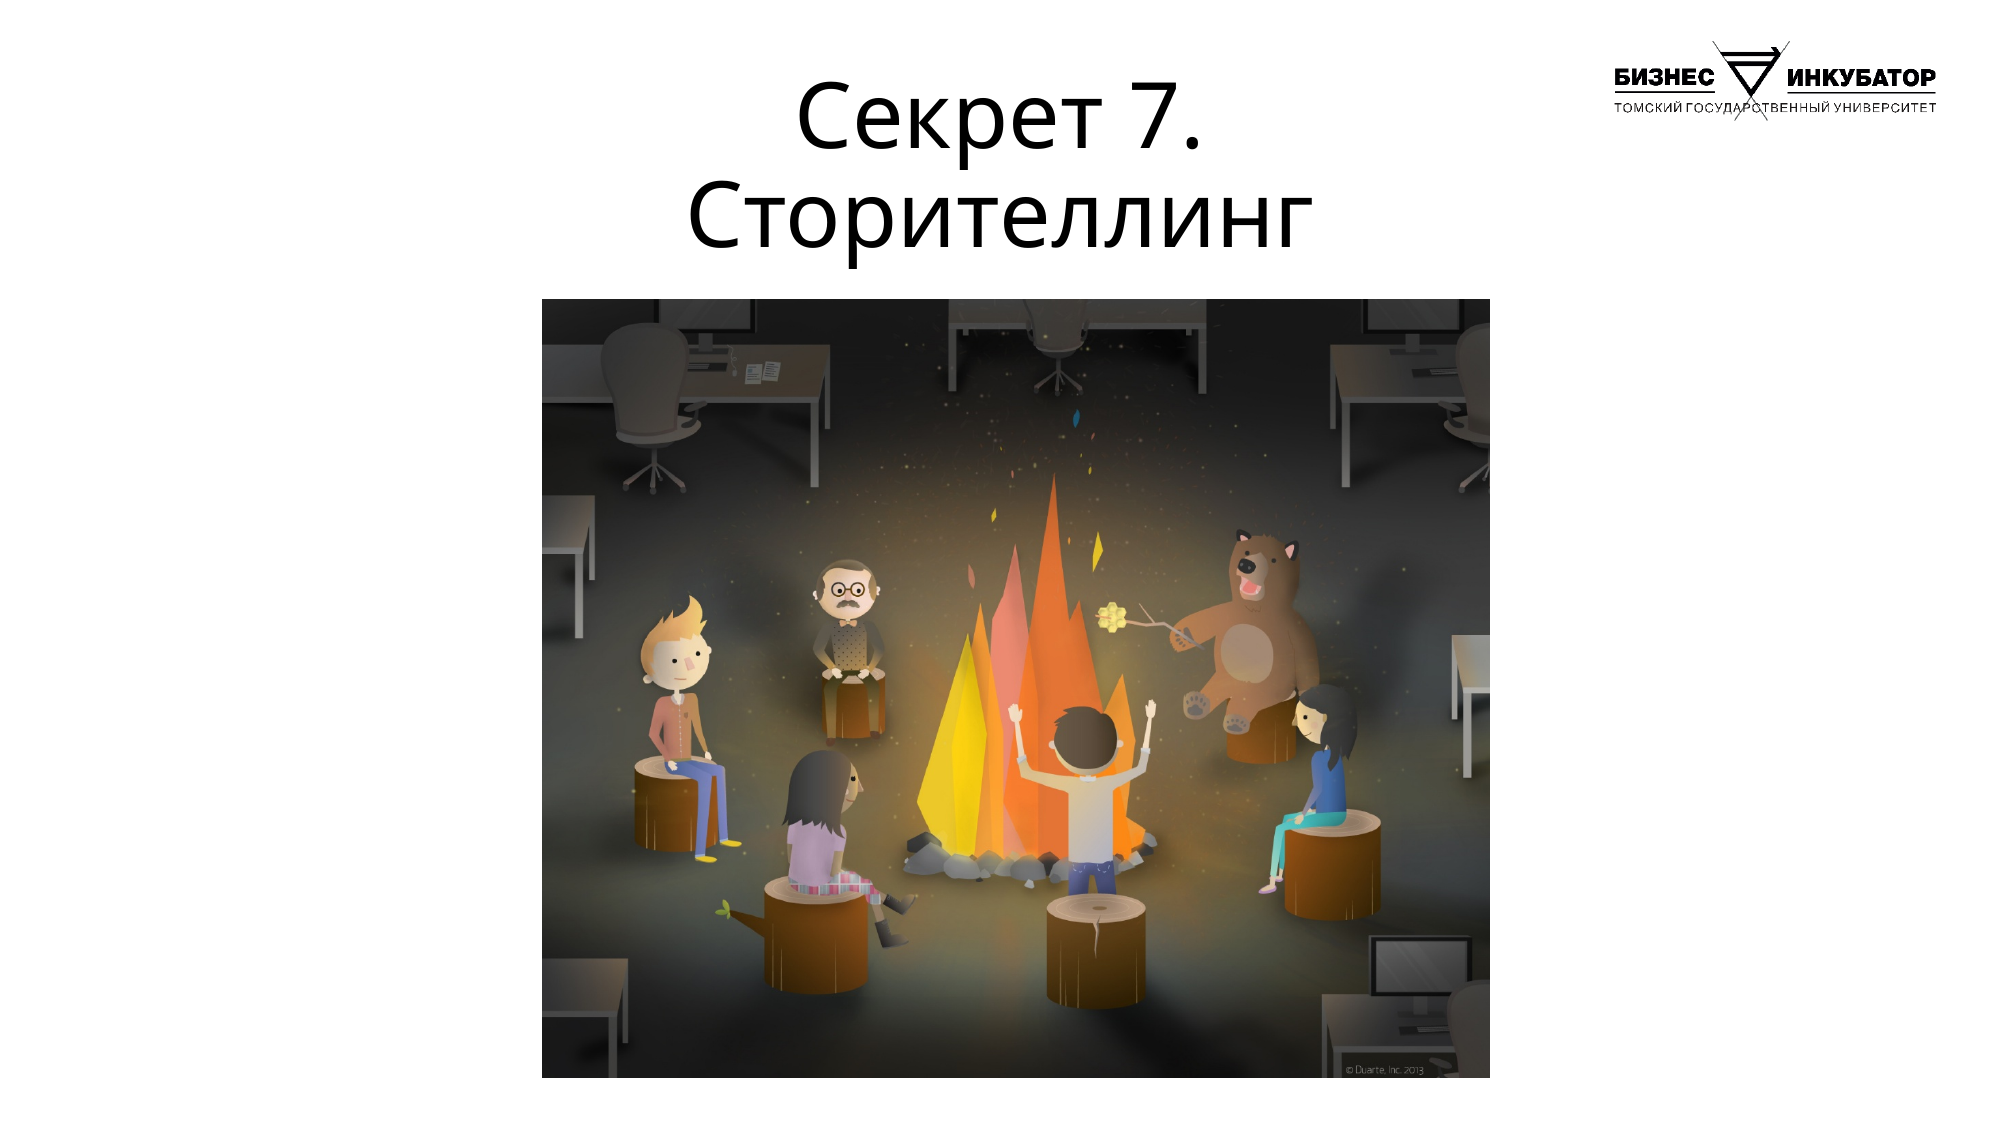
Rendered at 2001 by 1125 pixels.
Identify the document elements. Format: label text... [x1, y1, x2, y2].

title Секрет 7. Сторителлинг [137, 59, 1863, 278]
picture [542, 299, 1490, 1078]
picture [1611, 37, 1942, 127]
